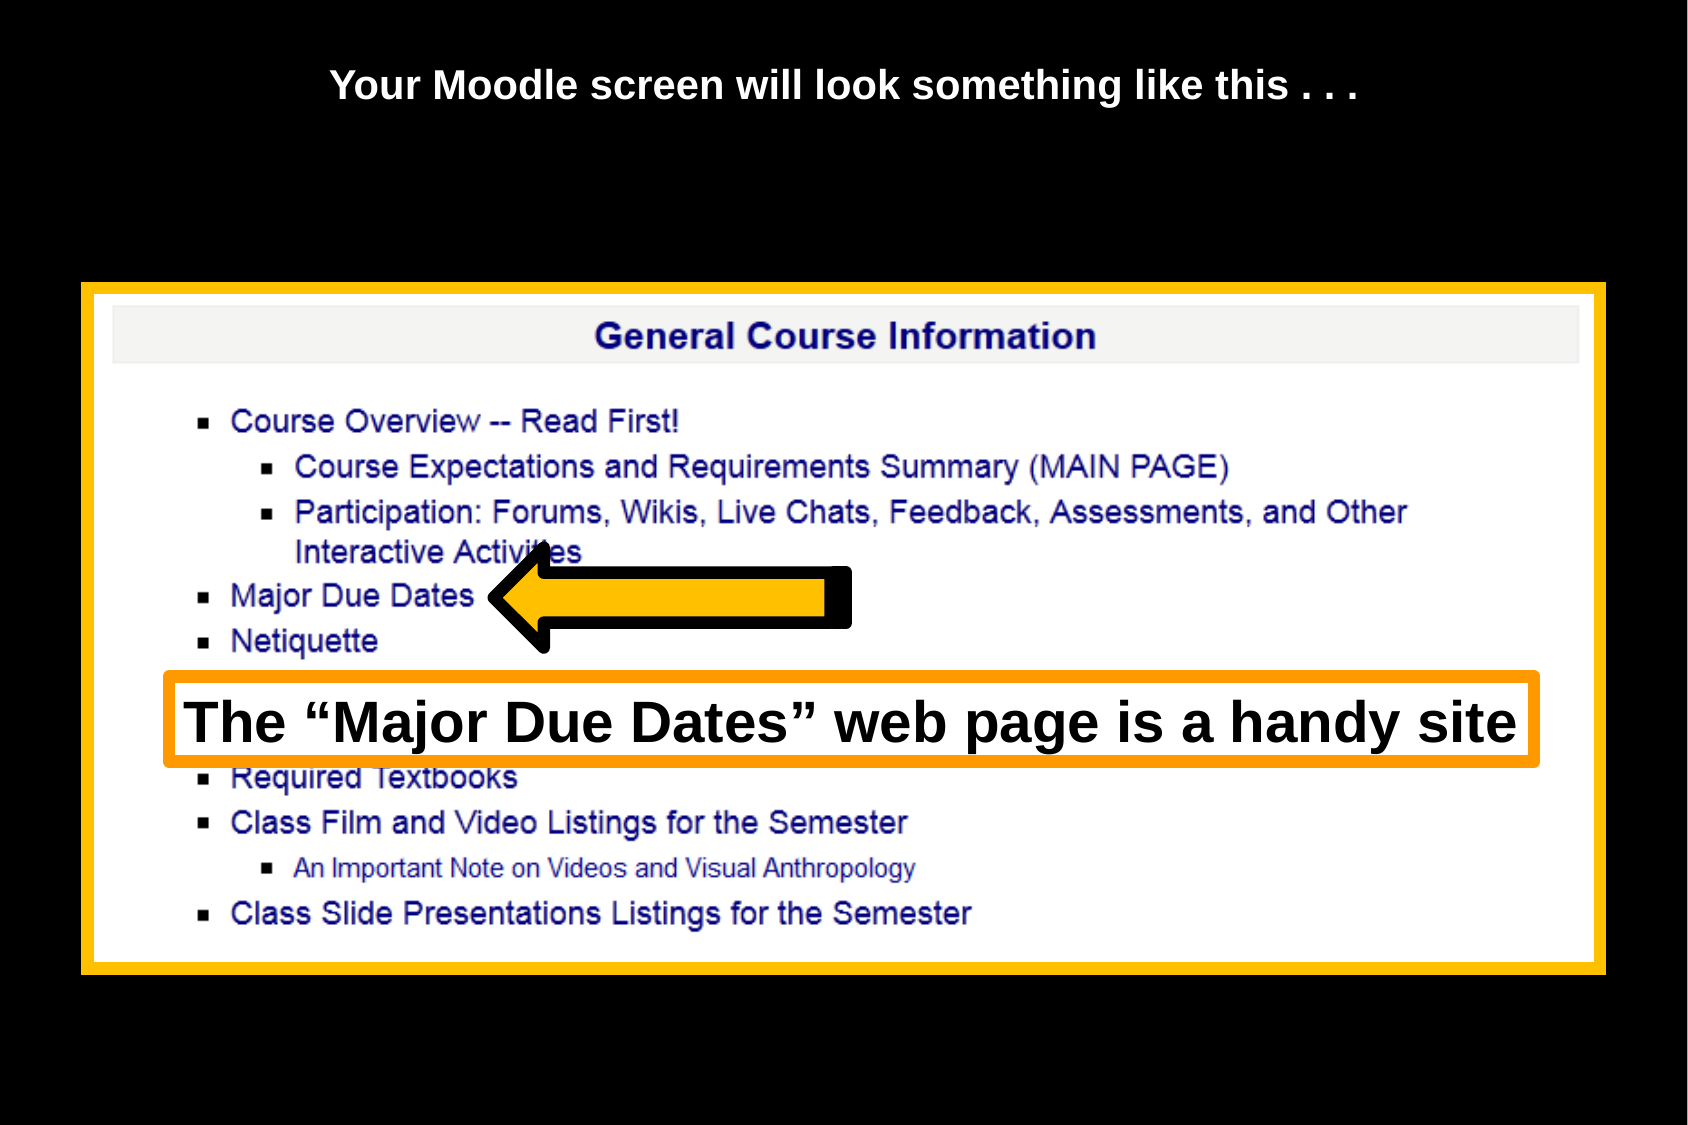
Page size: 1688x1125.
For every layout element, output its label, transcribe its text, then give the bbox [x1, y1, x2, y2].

picture [93, 293, 1594, 963]
text_box Your Moodle screen will look something like this . . . [206, 50, 1482, 116]
